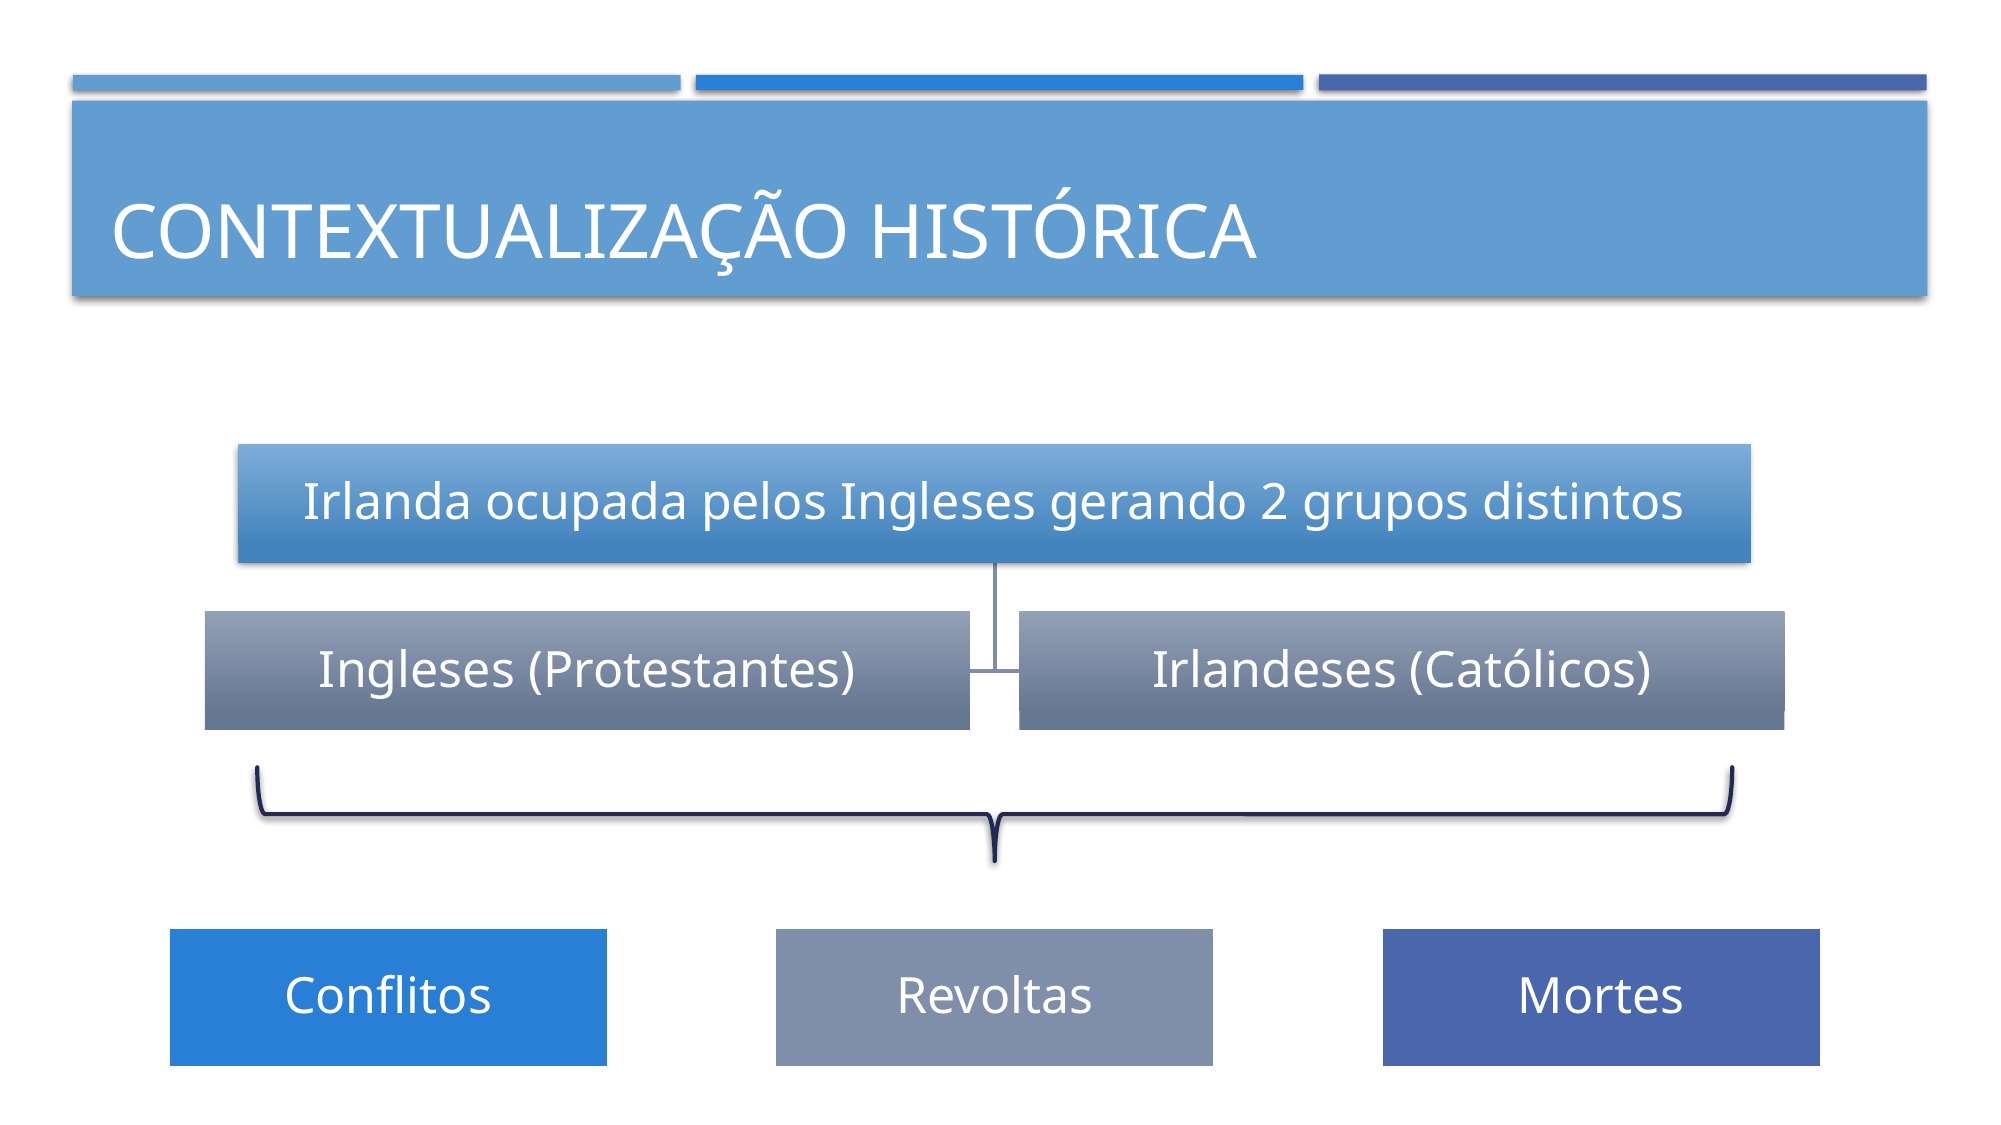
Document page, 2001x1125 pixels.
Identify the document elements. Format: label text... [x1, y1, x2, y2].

title Contextualização Histórica [95, 115, 1905, 282]
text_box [166, 892, 1823, 1103]
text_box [203, 312, 1786, 862]
